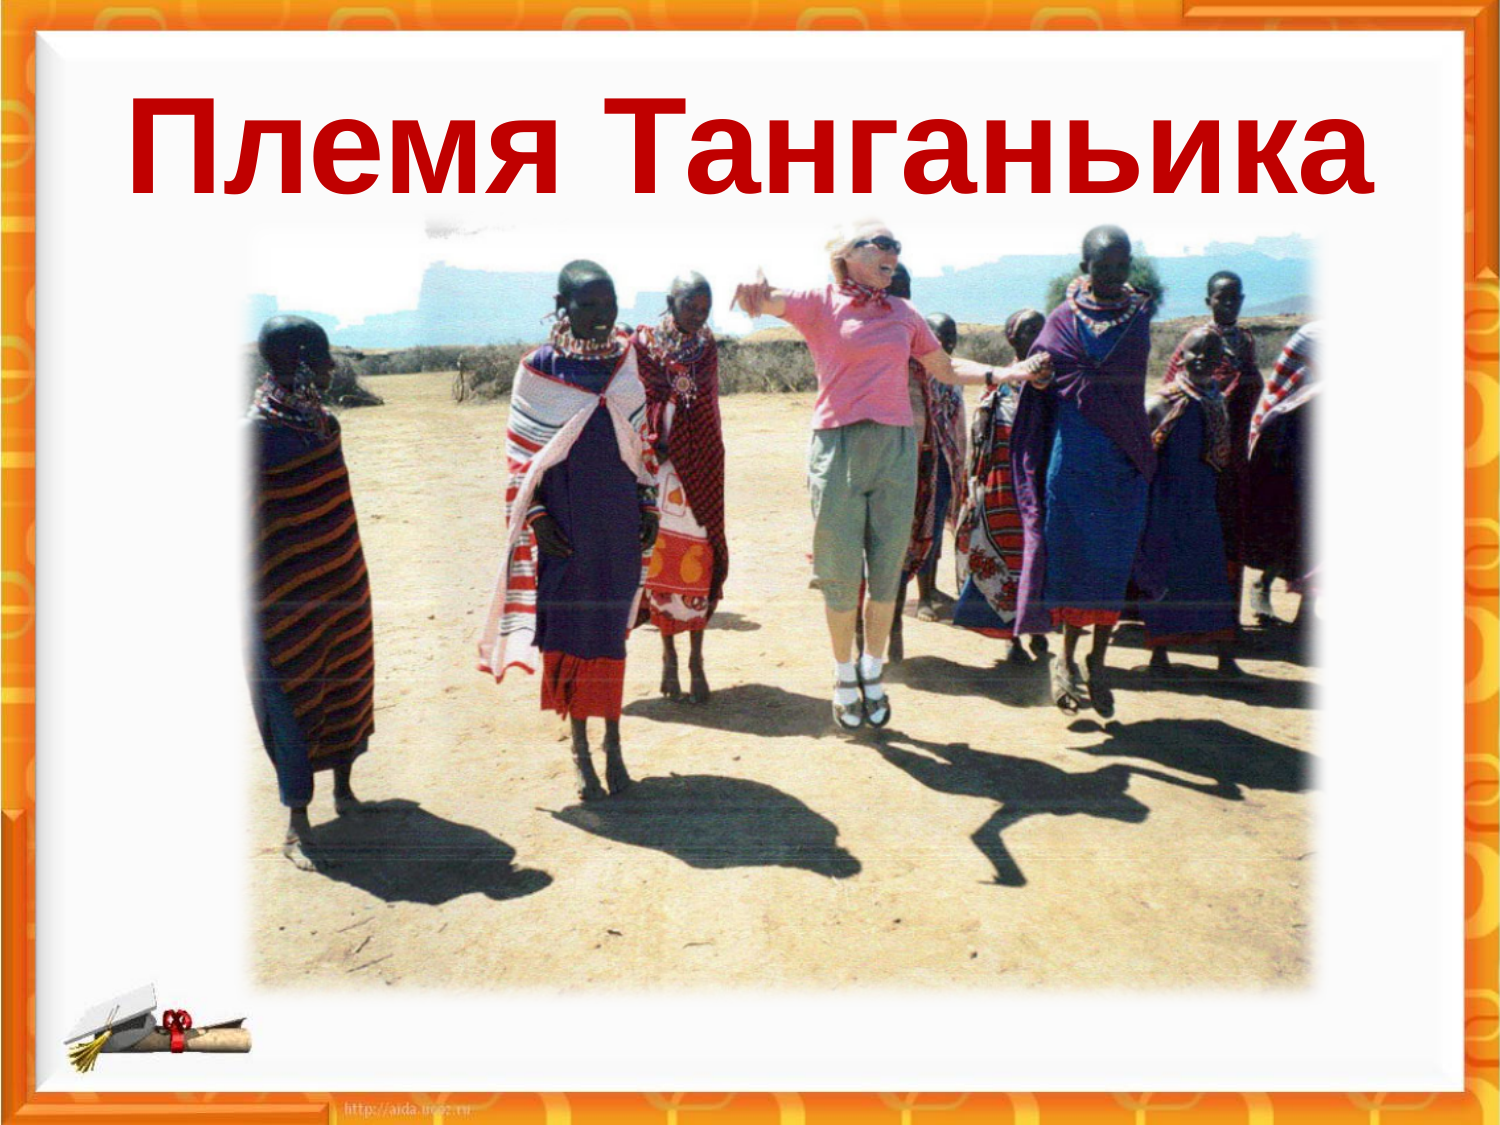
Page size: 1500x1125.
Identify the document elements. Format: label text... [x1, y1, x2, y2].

title Племя Танганьика [74, 20, 1425, 257]
picture [0, 0, 1500, 1125]
